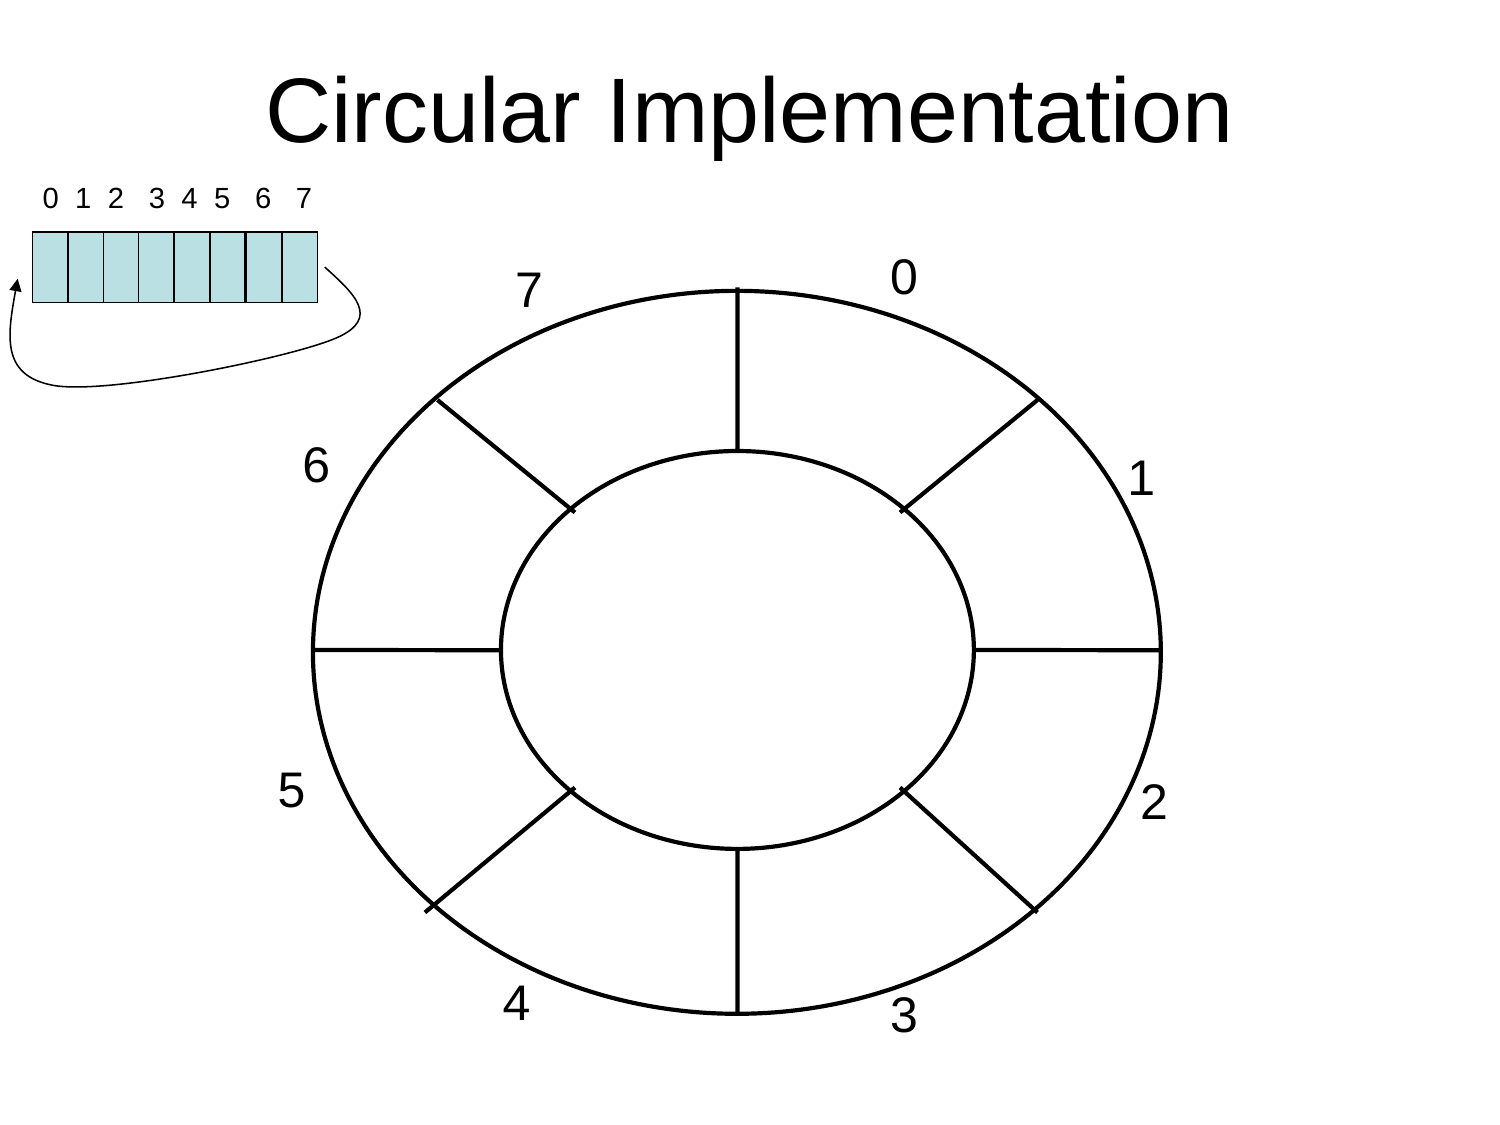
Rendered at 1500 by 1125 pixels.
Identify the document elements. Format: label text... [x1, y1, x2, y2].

text_box 4 [487, 962, 563, 1038]
text_box [67, 231, 103, 276]
text_box [9, 267, 361, 388]
text_box [32, 231, 67, 278]
text_box 3 [874, 974, 950, 1051]
text_box 0 [874, 237, 950, 313]
text_box Circular Implementation [112, 50, 1388, 161]
text_box 2 [1124, 762, 1200, 838]
text_box [209, 231, 246, 271]
text_box [281, 231, 318, 268]
text_box 0 1 2 3 4 5 6 7 [27, 172, 328, 222]
text_box [174, 231, 209, 272]
text_box [246, 231, 281, 270]
text_box 6 [287, 424, 363, 501]
text_box [138, 231, 174, 274]
text_box [500, 451, 974, 849]
text_box 1 [1112, 437, 1188, 513]
text_box [312, 290, 1161, 1014]
text_box 7 [499, 249, 575, 325]
text_box 5 [262, 749, 338, 826]
text_box [103, 231, 138, 275]
